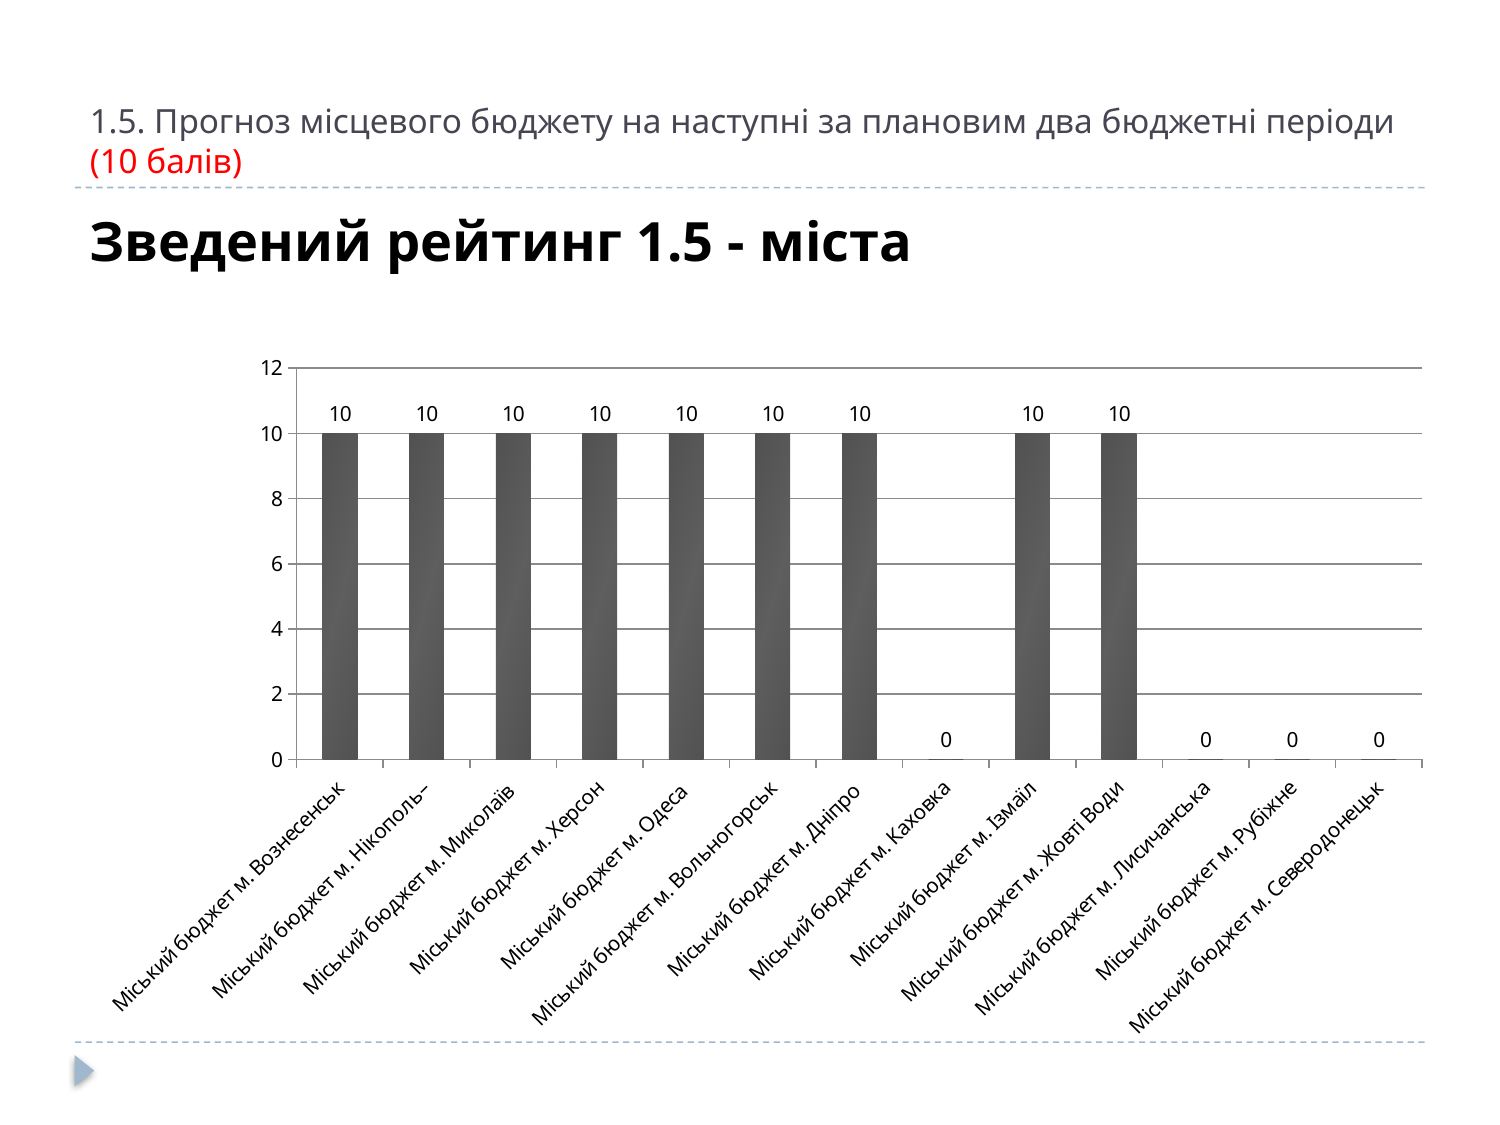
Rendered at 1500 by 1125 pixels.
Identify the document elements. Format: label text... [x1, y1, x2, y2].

list Зведений рейтинг 1.5 - міста [75, 200, 1425, 347]
chart [81, 339, 1454, 1055]
title 1.5. Прогноз місцевого бюджету на наступні за плановим два бюджетні періоди (10 балів) [75, 24, 1425, 188]
